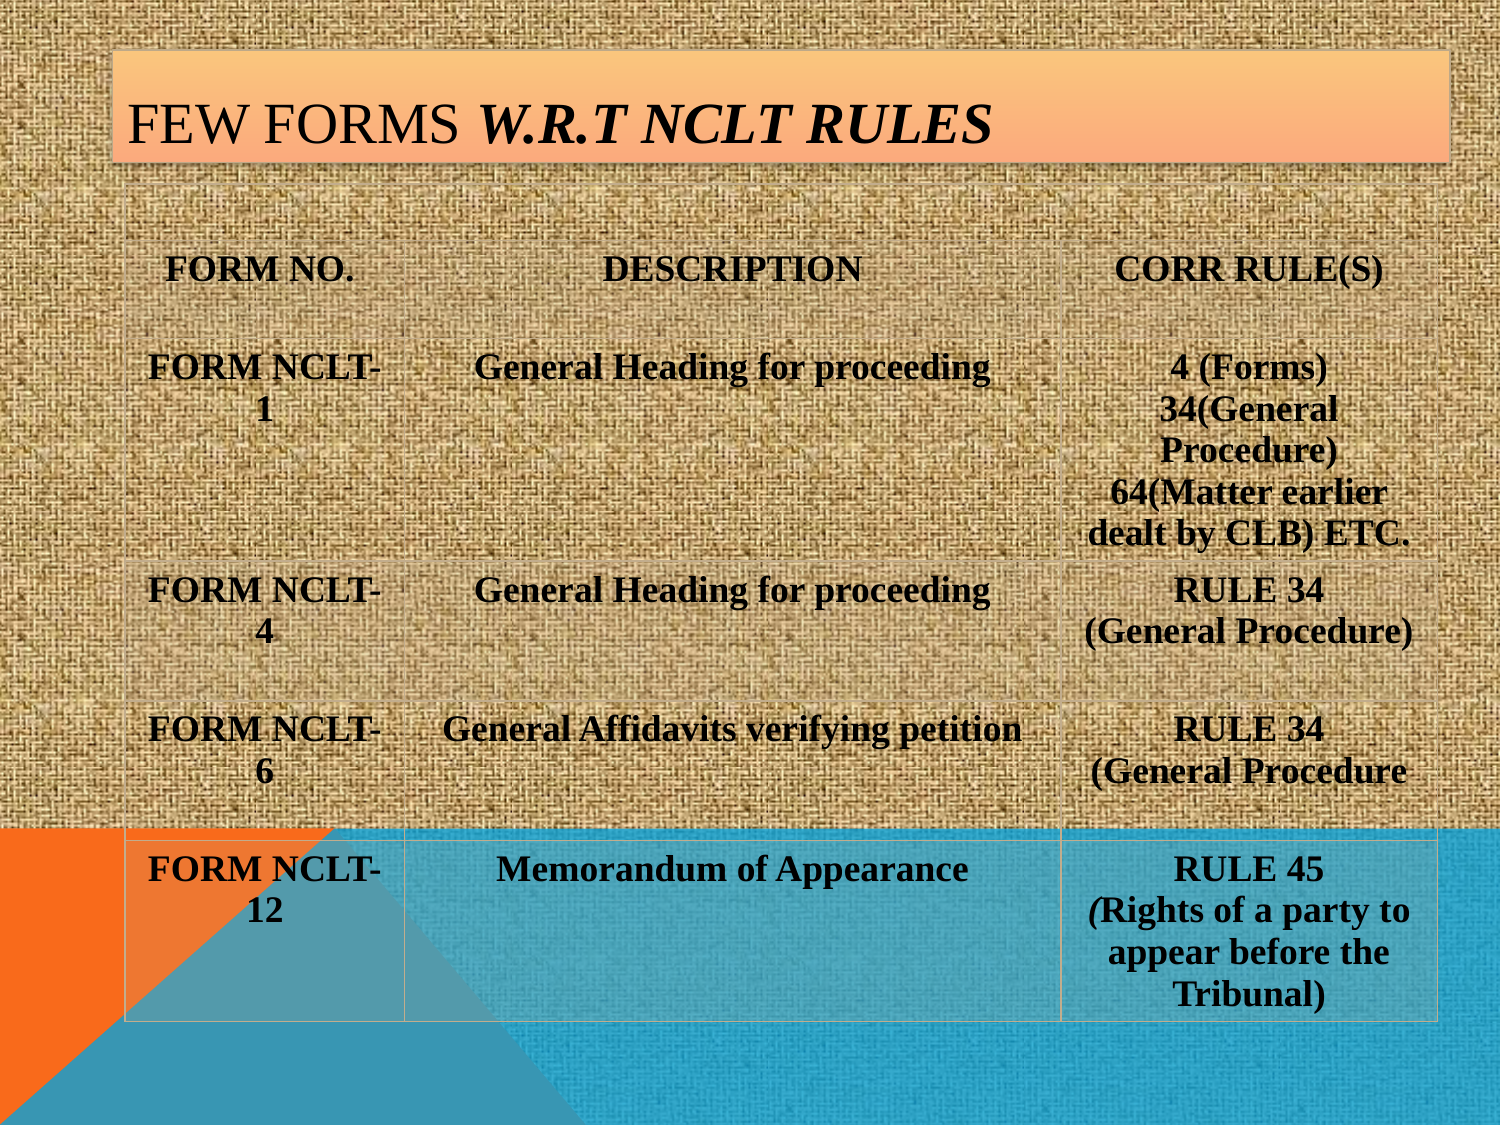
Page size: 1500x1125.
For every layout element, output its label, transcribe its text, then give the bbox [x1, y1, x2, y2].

table_cell FORM NCLT-4 [126, 562, 404, 700]
picture [0, 0, 1500, 1125]
table_cell RULE 34 (General Procedure) [1062, 562, 1437, 700]
title FEW FORMS W.R.T NCLT RULES [112, 49, 1451, 163]
table_cell Memorandum of Appearance [405, 841, 1060, 1021]
table_cell FORM NO. [126, 241, 404, 338]
table_cell DESCRIPTION [405, 241, 1060, 338]
table_cell FORM NCLT-6 [126, 702, 404, 840]
table_header [126, 185, 1437, 240]
table_cell 4 (Forms) 34(General Procedure) 64(Matter earlier dealt by CLB) ETC. [1062, 339, 1437, 560]
table_cell RULE 34 (General Procedure [1062, 702, 1437, 840]
table_cell CORR RULE(S) [1062, 241, 1437, 338]
table_cell FORM NCLT-12 [126, 841, 404, 1021]
table_cell RULE 45 (Rights of a party to appear before the Tribunal) [1062, 841, 1437, 1021]
table_cell General Affidavits verifying petition [405, 702, 1060, 840]
table_cell FORM NCLT-1 [126, 339, 404, 560]
table_cell General Heading for proceeding [405, 339, 1060, 560]
table_cell General Heading for proceeding [405, 562, 1060, 700]
